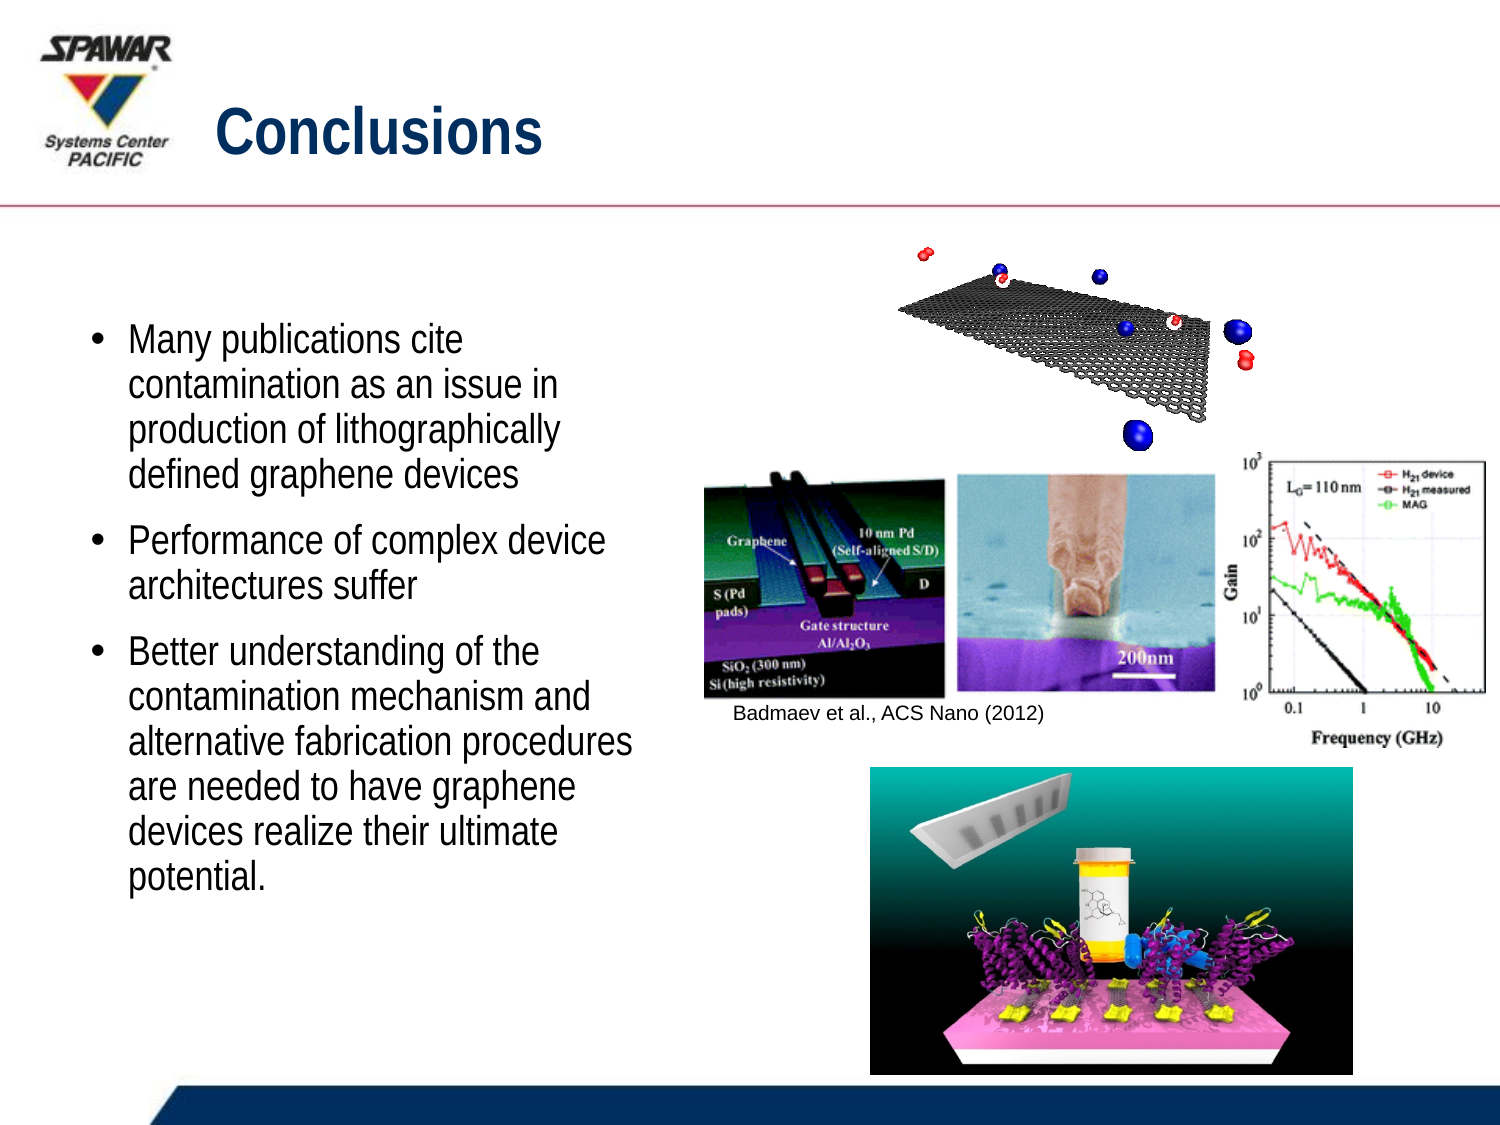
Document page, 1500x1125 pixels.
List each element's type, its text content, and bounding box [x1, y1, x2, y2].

title Conclusions [199, 32, 1500, 176]
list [688, 219, 1410, 508]
text_box Many publications cite contamination as an issue in production of lithographically defined graphene devices Performance of complex device architectures suffer Better understanding of the contamination mechanism and alternative fabrication procedures are needed to have graphene devices realize their ultimate potential. [79, 312, 676, 848]
picture [0, 0, 1500, 1125]
